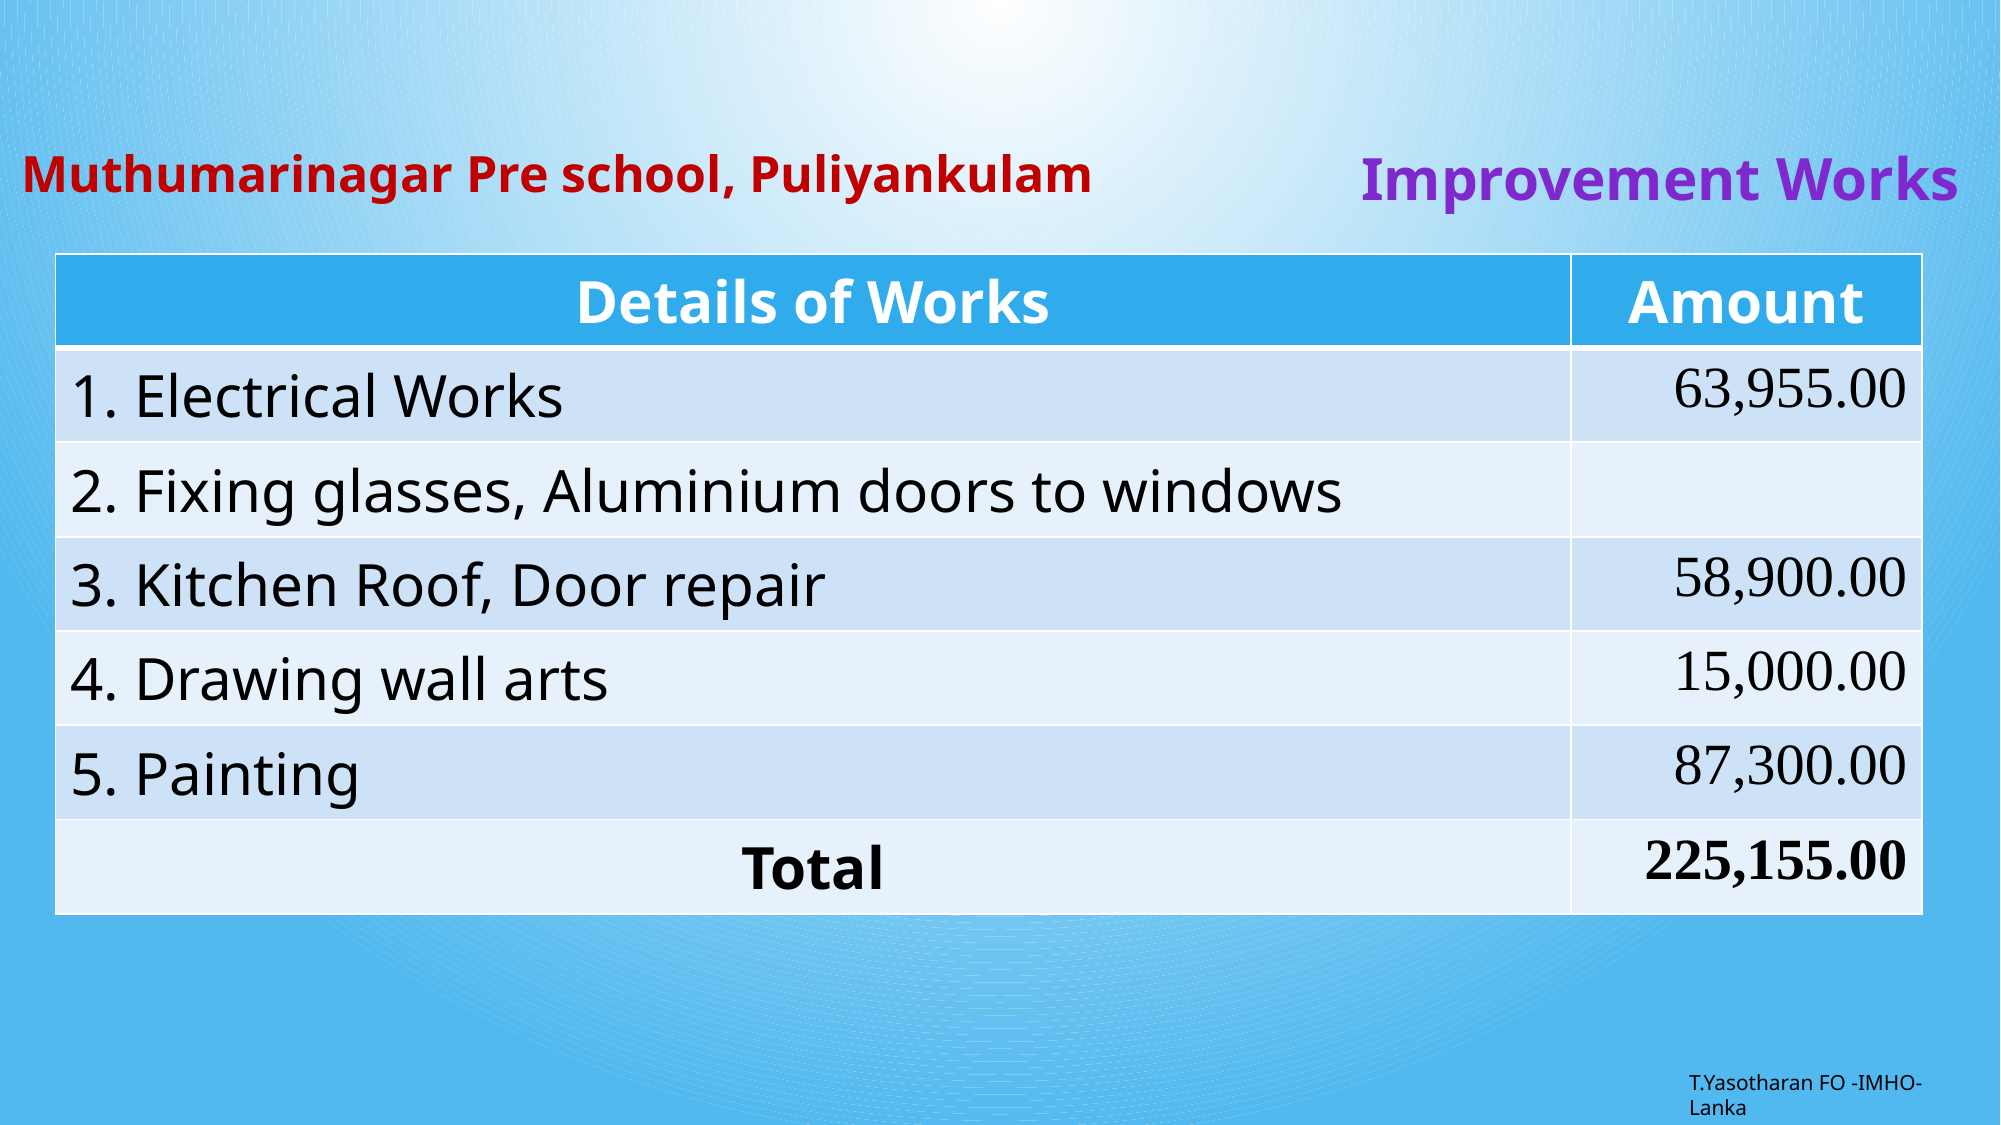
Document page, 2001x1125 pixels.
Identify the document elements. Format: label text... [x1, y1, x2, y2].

footer T.Yasotharan FO -IMHO-Lanka [1674, 1065, 1981, 1125]
table_header Details of Works [56, 255, 1570, 345]
table_cell 63,955.00 [1572, 351, 1921, 441]
table_cell 4. Drawing wall arts [56, 632, 1570, 724]
text_box Muthumarinagar Pre school, Puliyankulam [6, 134, 1109, 210]
table_cell Total [56, 820, 1570, 913]
table_cell 58,900.00 [1572, 538, 1921, 630]
table_cell [1572, 443, 1921, 536]
table_cell 15,000.00 [1572, 632, 1921, 724]
table_cell 3. Kitchen Roof, Door repair [56, 538, 1570, 630]
table_cell 1. Electrical Works [56, 351, 1570, 441]
table_header Amount [1572, 255, 1921, 345]
table_cell 87,300.00 [1572, 726, 1921, 819]
table_cell 225,155.00 [1572, 820, 1921, 913]
table_cell 5. Painting [56, 726, 1570, 819]
text_box Improvement Works [1346, 135, 1974, 220]
table_cell 2. Fixing glasses, Aluminium doors to windows [56, 443, 1570, 536]
